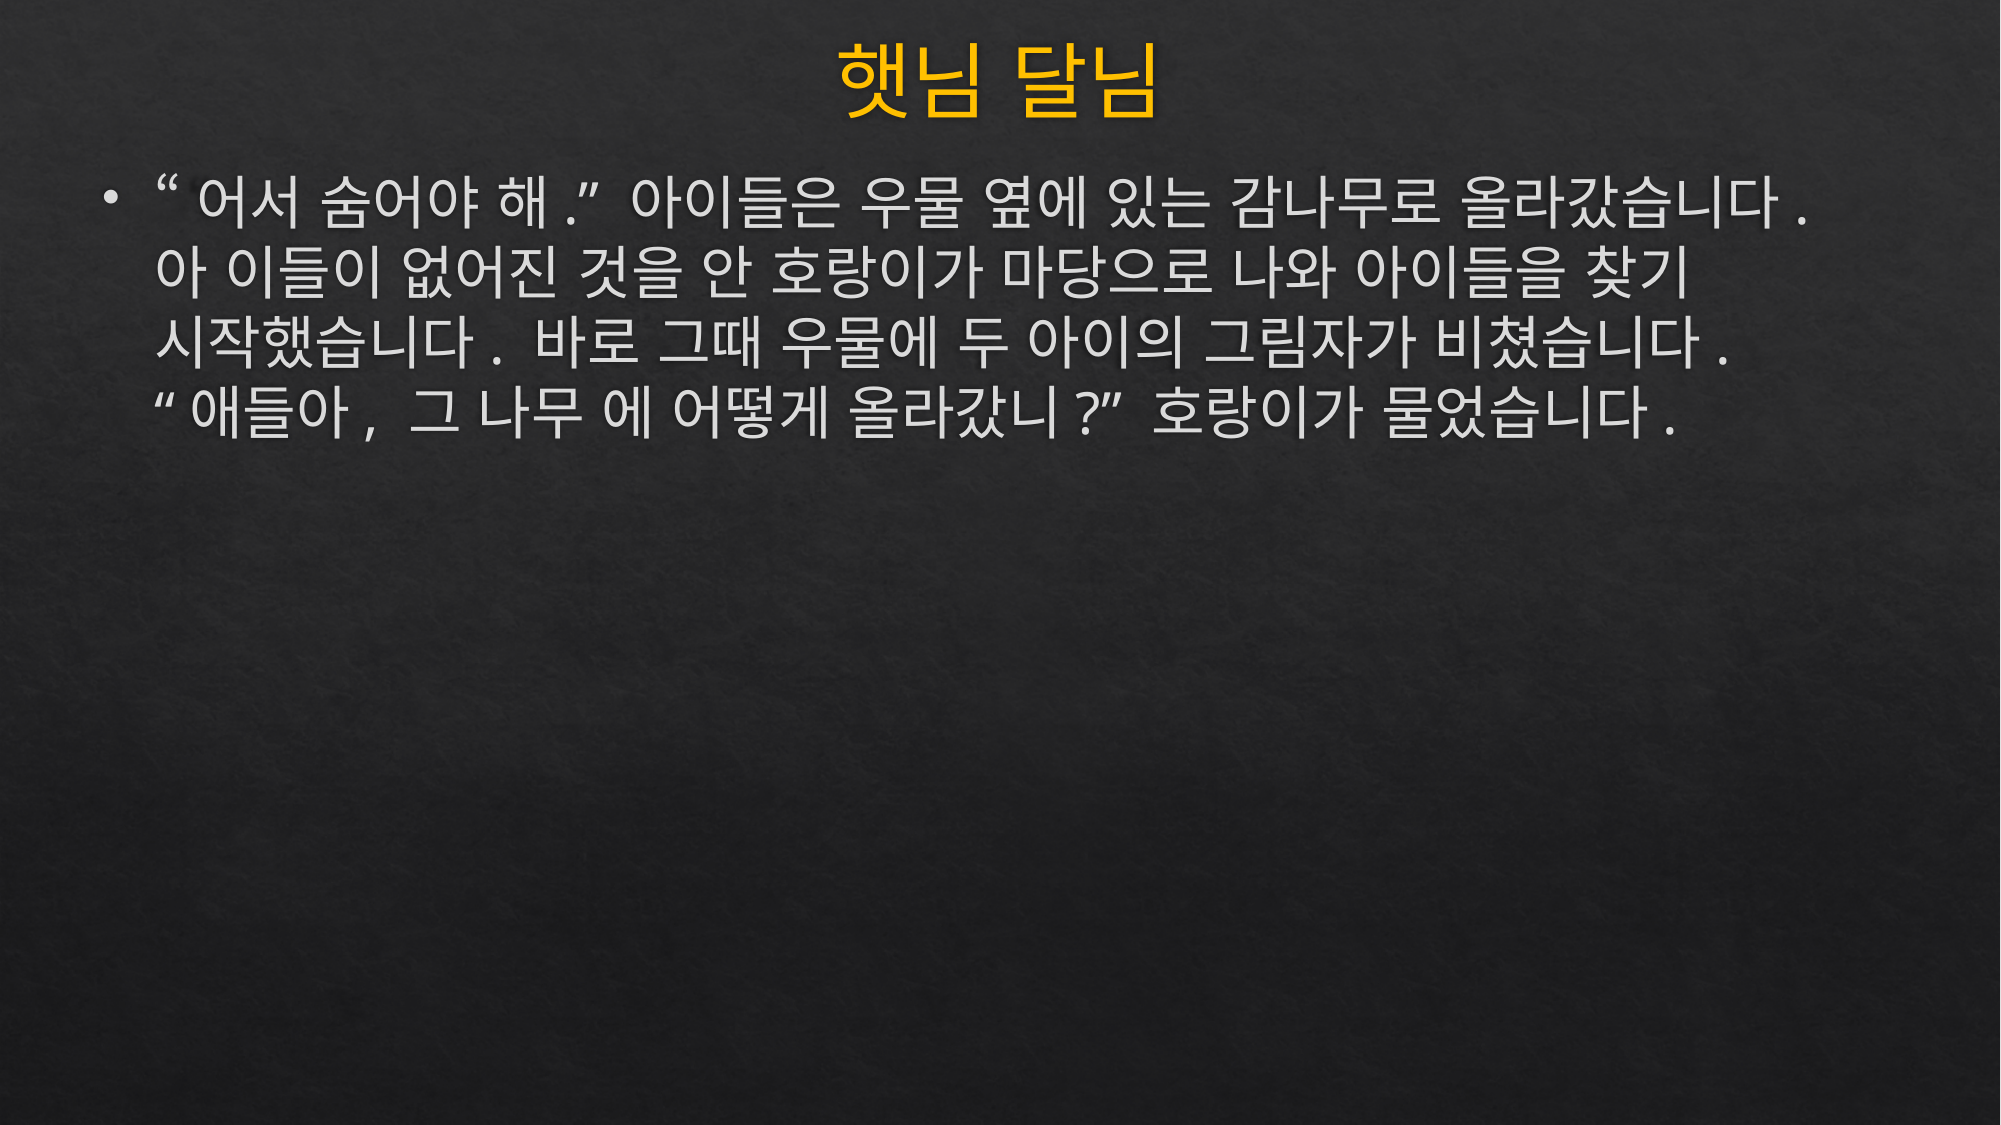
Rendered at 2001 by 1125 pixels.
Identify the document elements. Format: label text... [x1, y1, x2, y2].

list “어서 숨어야 해.” 아이들은 우물 옆에 있는 감나무로 올라갔습니다. 아 이들이 없어진 것을 안 호랑이가 마당으로 나와 아이들을 찾기 시작했습니다. 바로 그때 우물에 두 아이의 그림자가 비쳤습니다. “애들아, 그 나무 에 어떻게 올라갔니?” 호랑이가 물었습니다. [83, 159, 1849, 1125]
title 햇님 달님 [150, 0, 1850, 157]
